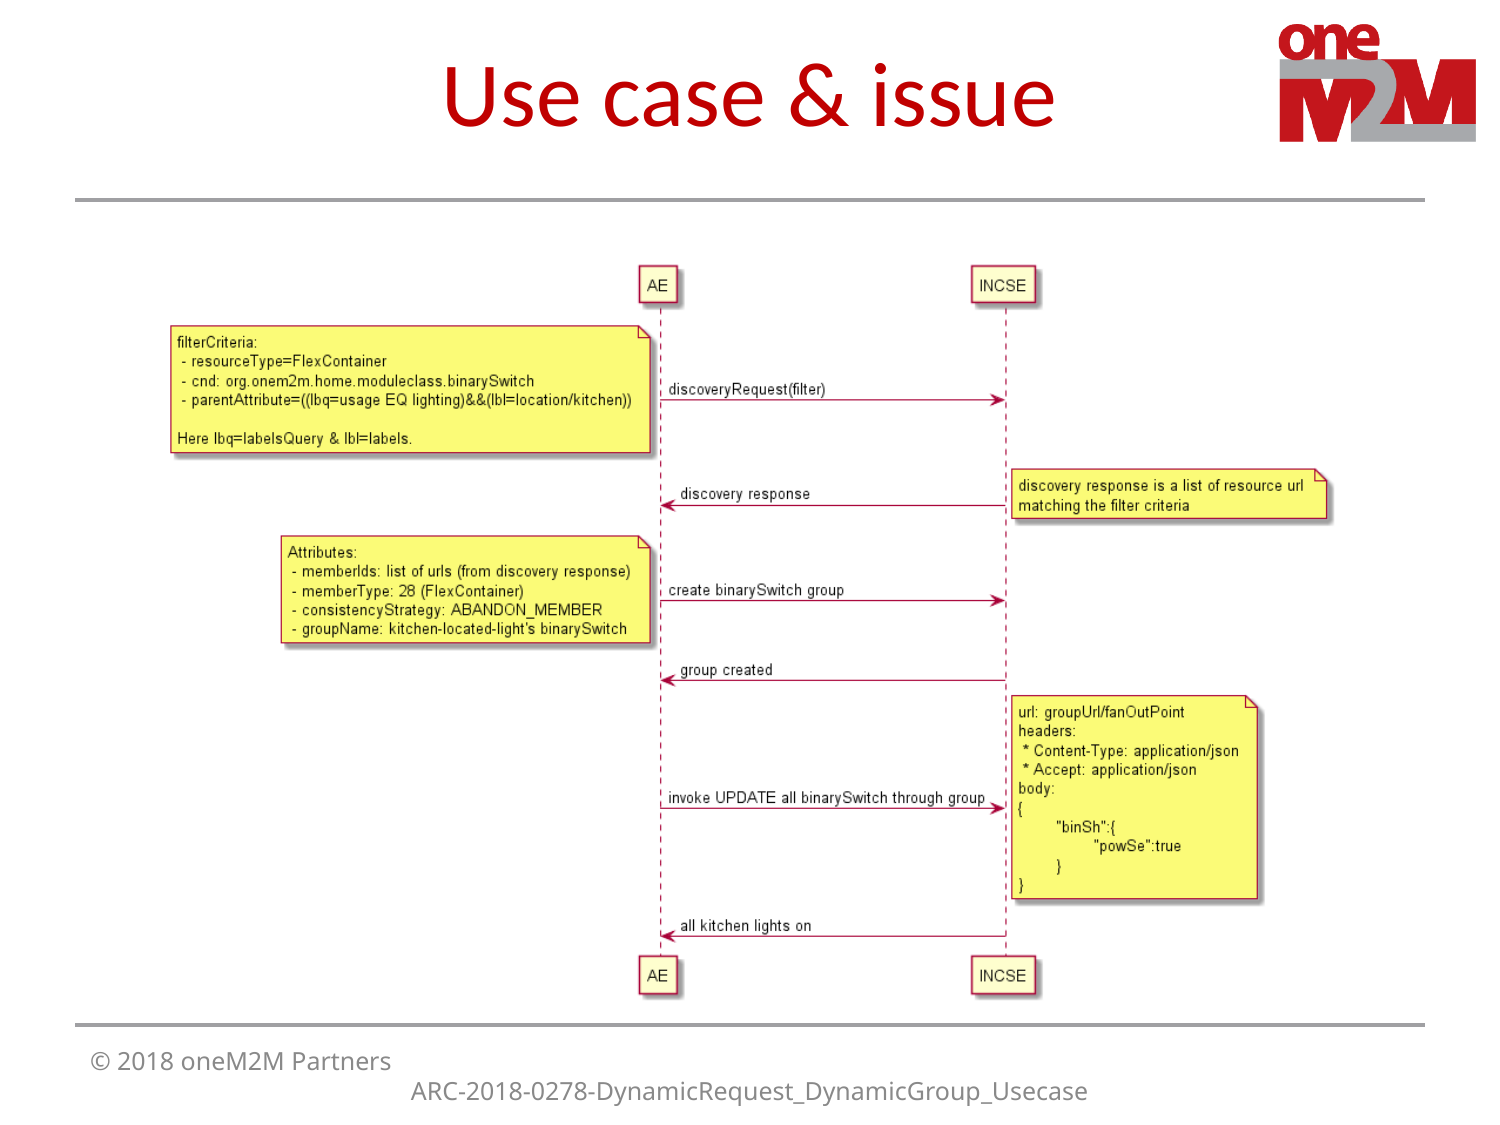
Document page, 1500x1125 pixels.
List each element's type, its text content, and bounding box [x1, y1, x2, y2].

slide_number © 2018 oneM2M Partners ARC-2018-0278-DynamicRequest_DynamicGroup_Usecase [75, 1025, 1425, 1125]
picture [1254, 0, 1500, 168]
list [161, 262, 1339, 1006]
title Use case & issue [75, 27, 1425, 140]
